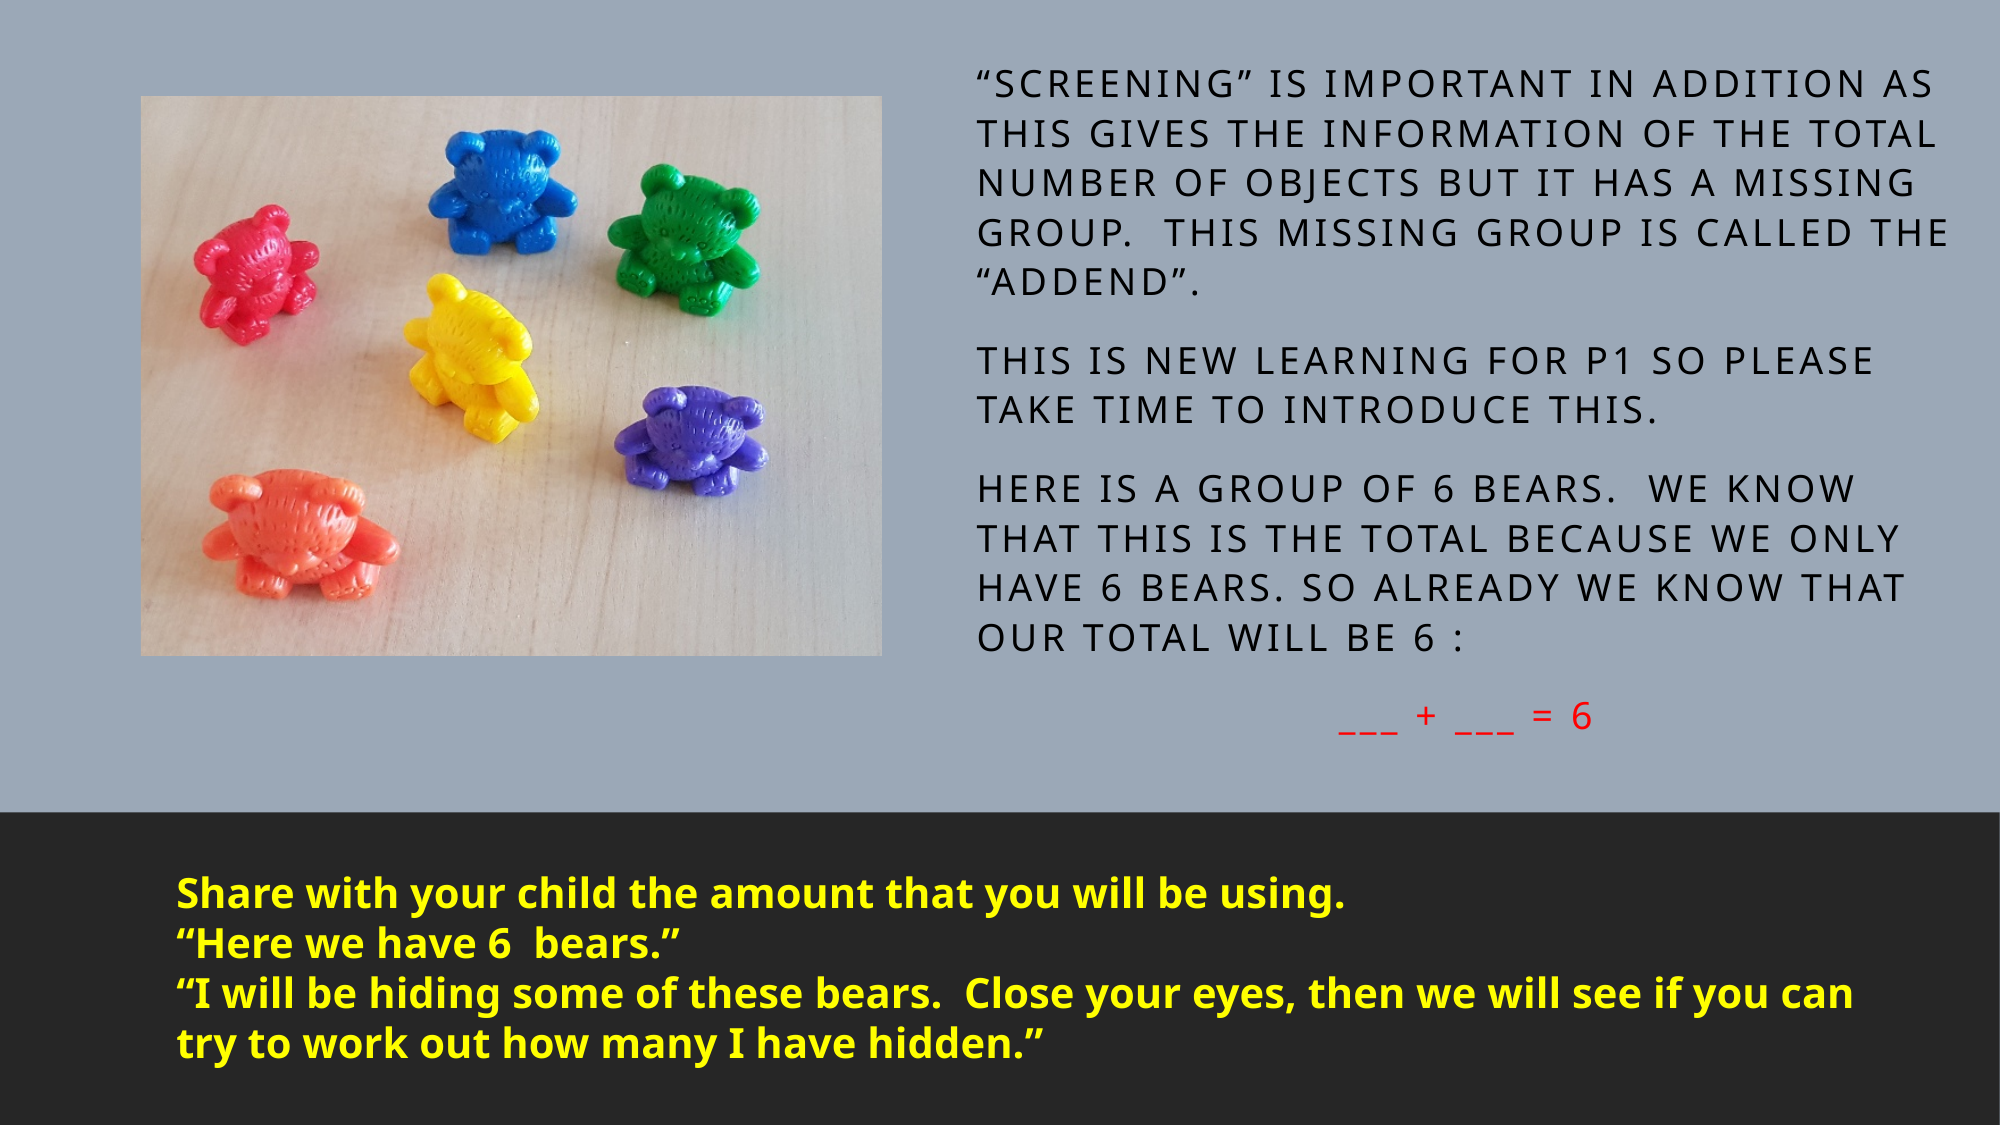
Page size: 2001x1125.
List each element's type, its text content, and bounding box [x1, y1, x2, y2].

text_box [0, 811, 2000, 1125]
picture [140, 96, 883, 657]
text_box [0, 0, 2000, 811]
text_box Share with your child the amount that you will be using. “Here we have 6 bears.” “I will be hiding some of these bears. Close your eyes, then we will see if you can try to work out how many I have hidden.” [161, 859, 2000, 1075]
subtitle “screening” is important in addition as this gives the information of the total number of objects but it has a missing group. This missing group is called the “addend”. This is new learning for p1 so please take time to introduce this. Here is a group of 6 bears. We know that this is the total because we only have 6 bears. So already we know that our total will be 6 : ___ + ___ = 6 [961, 48, 1971, 859]
